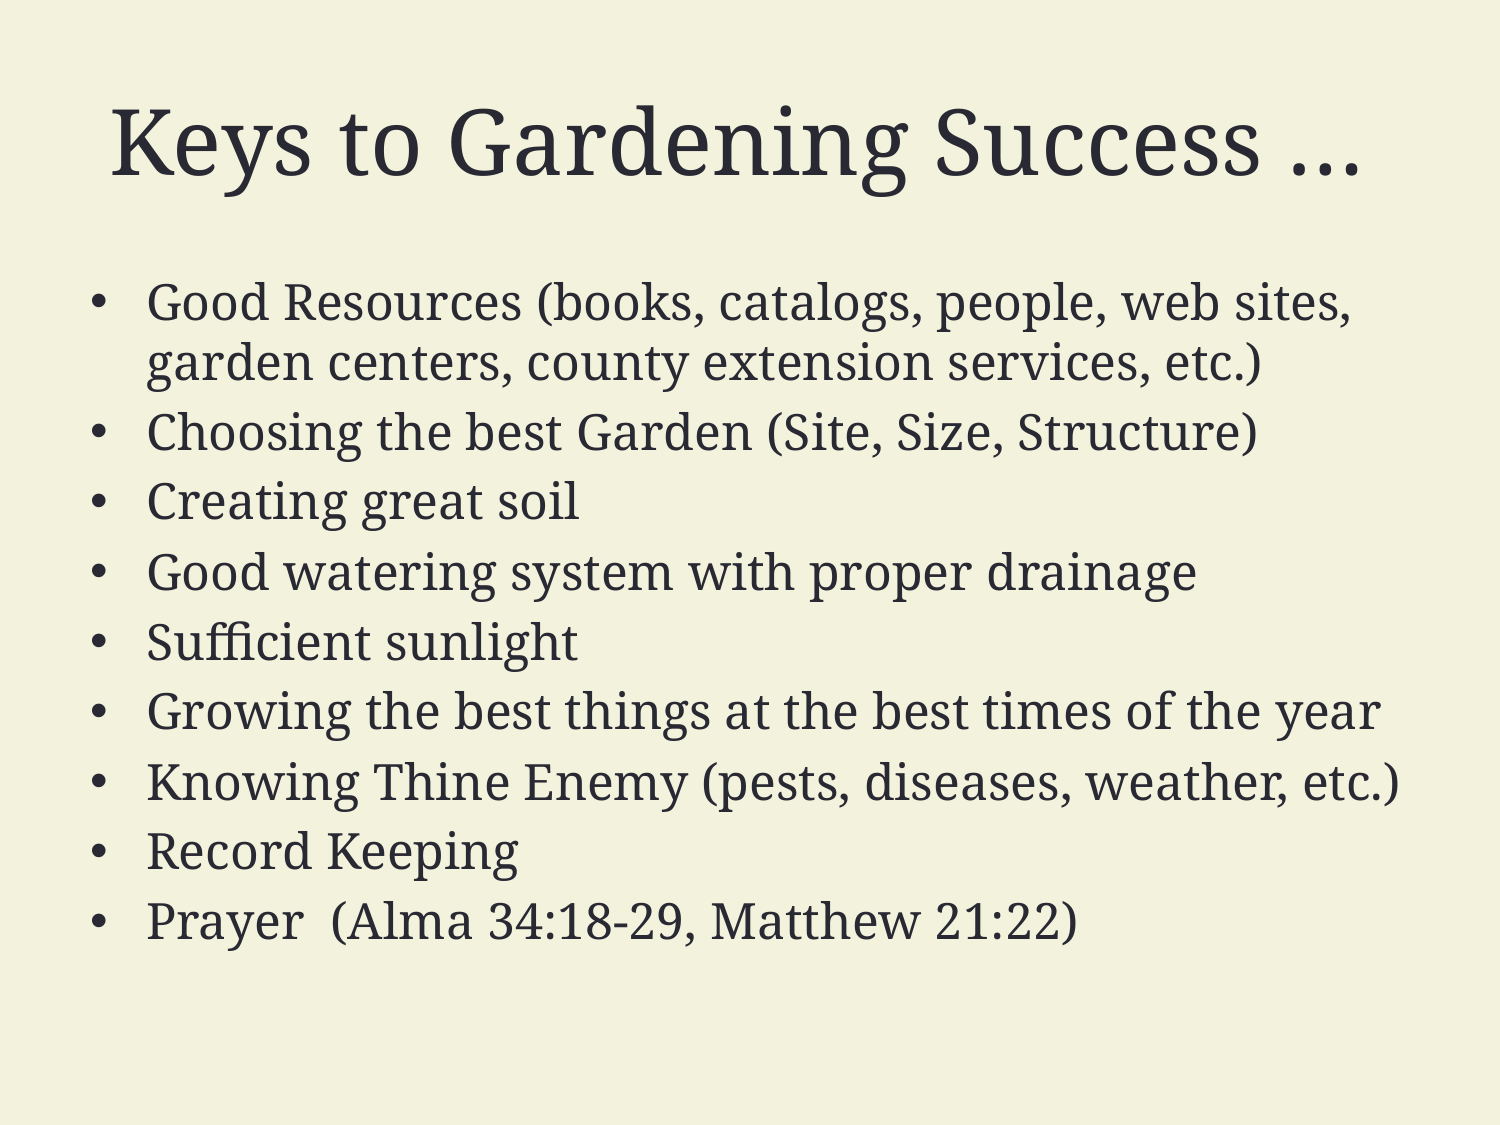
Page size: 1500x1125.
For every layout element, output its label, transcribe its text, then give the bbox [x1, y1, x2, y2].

list Good Resources (books, catalogs, people, web sites, garden centers, county extension services, etc.) Choosing the best Garden (Site, Size, Structure) Creating great soil Good watering system with proper drainage Sufficient sunlight Growing the best things at the best times of the year Knowing Thine Enemy (pests, diseases, weather, etc.) Record Keeping Prayer (Alma 34:18-29, Matthew 21:22) [75, 262, 1425, 1005]
title Keys to Gardening Success … [75, 45, 1425, 233]
